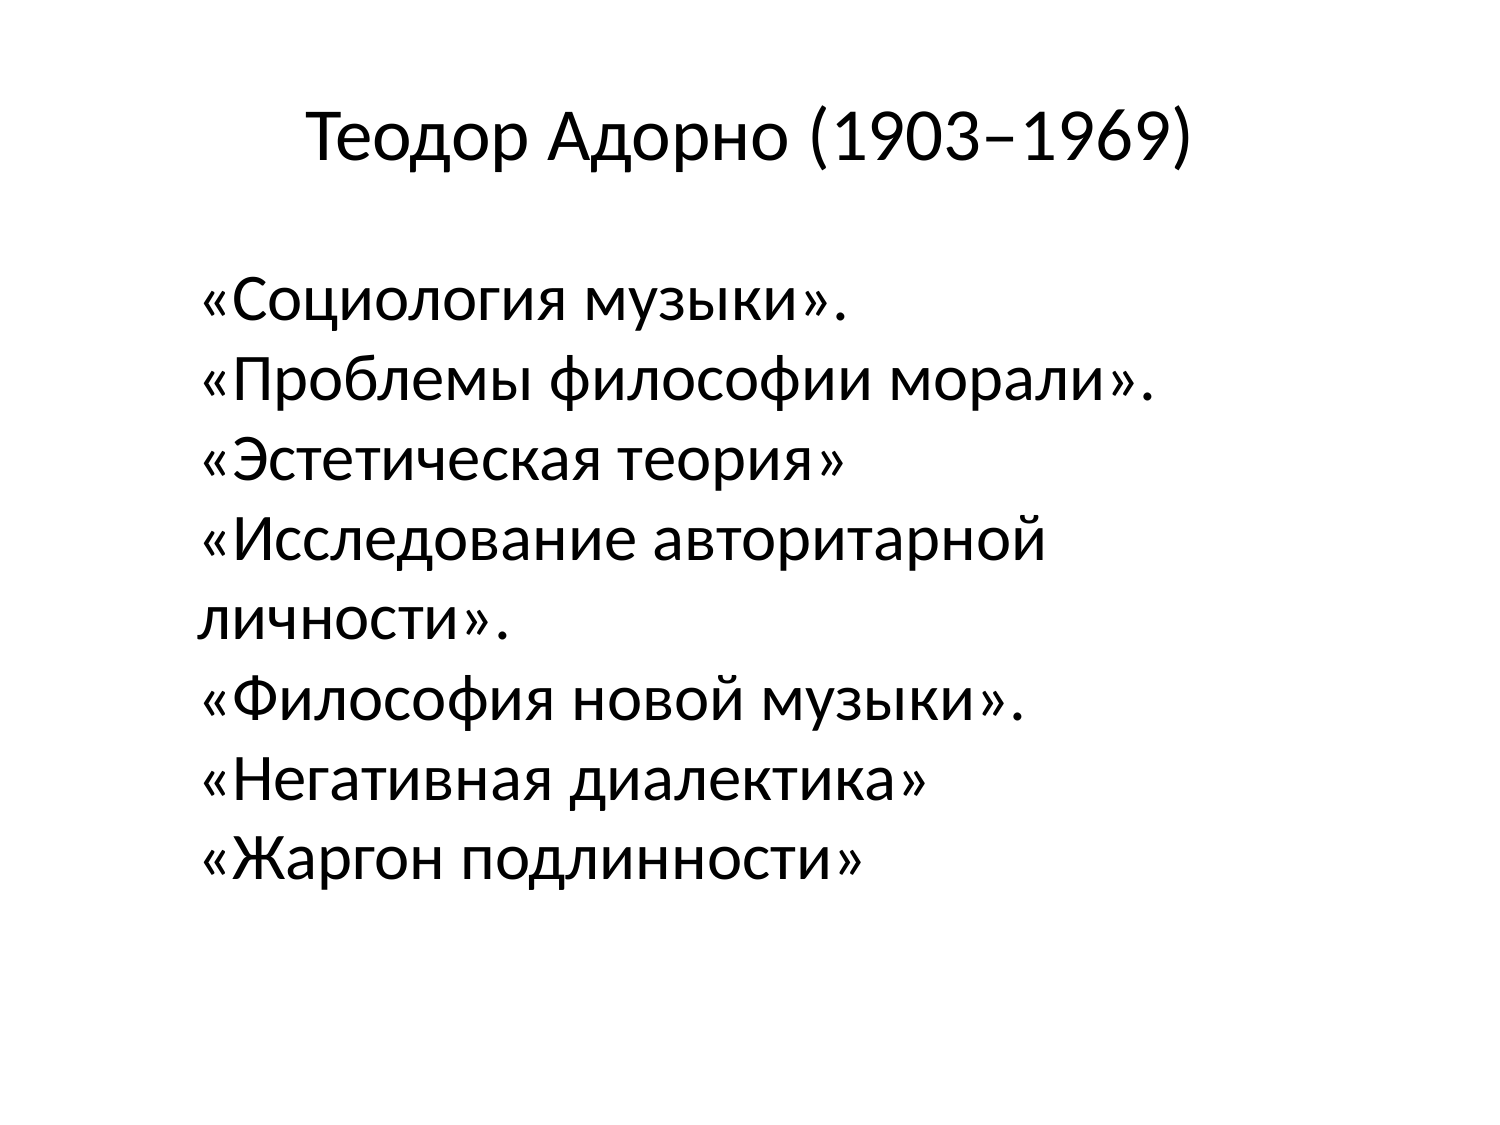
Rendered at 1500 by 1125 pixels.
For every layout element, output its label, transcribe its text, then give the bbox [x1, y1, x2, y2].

text_box «Социология музыки». «Проблемы философии морали». «Эстетическая теория» «Исследование авторитарной личности». «Философия новой музыки». «Негативная диалектика» «Жаргон подлинности» [182, 246, 1376, 901]
list Теодор Адорно (1903–1969) [75, 78, 1425, 1005]
